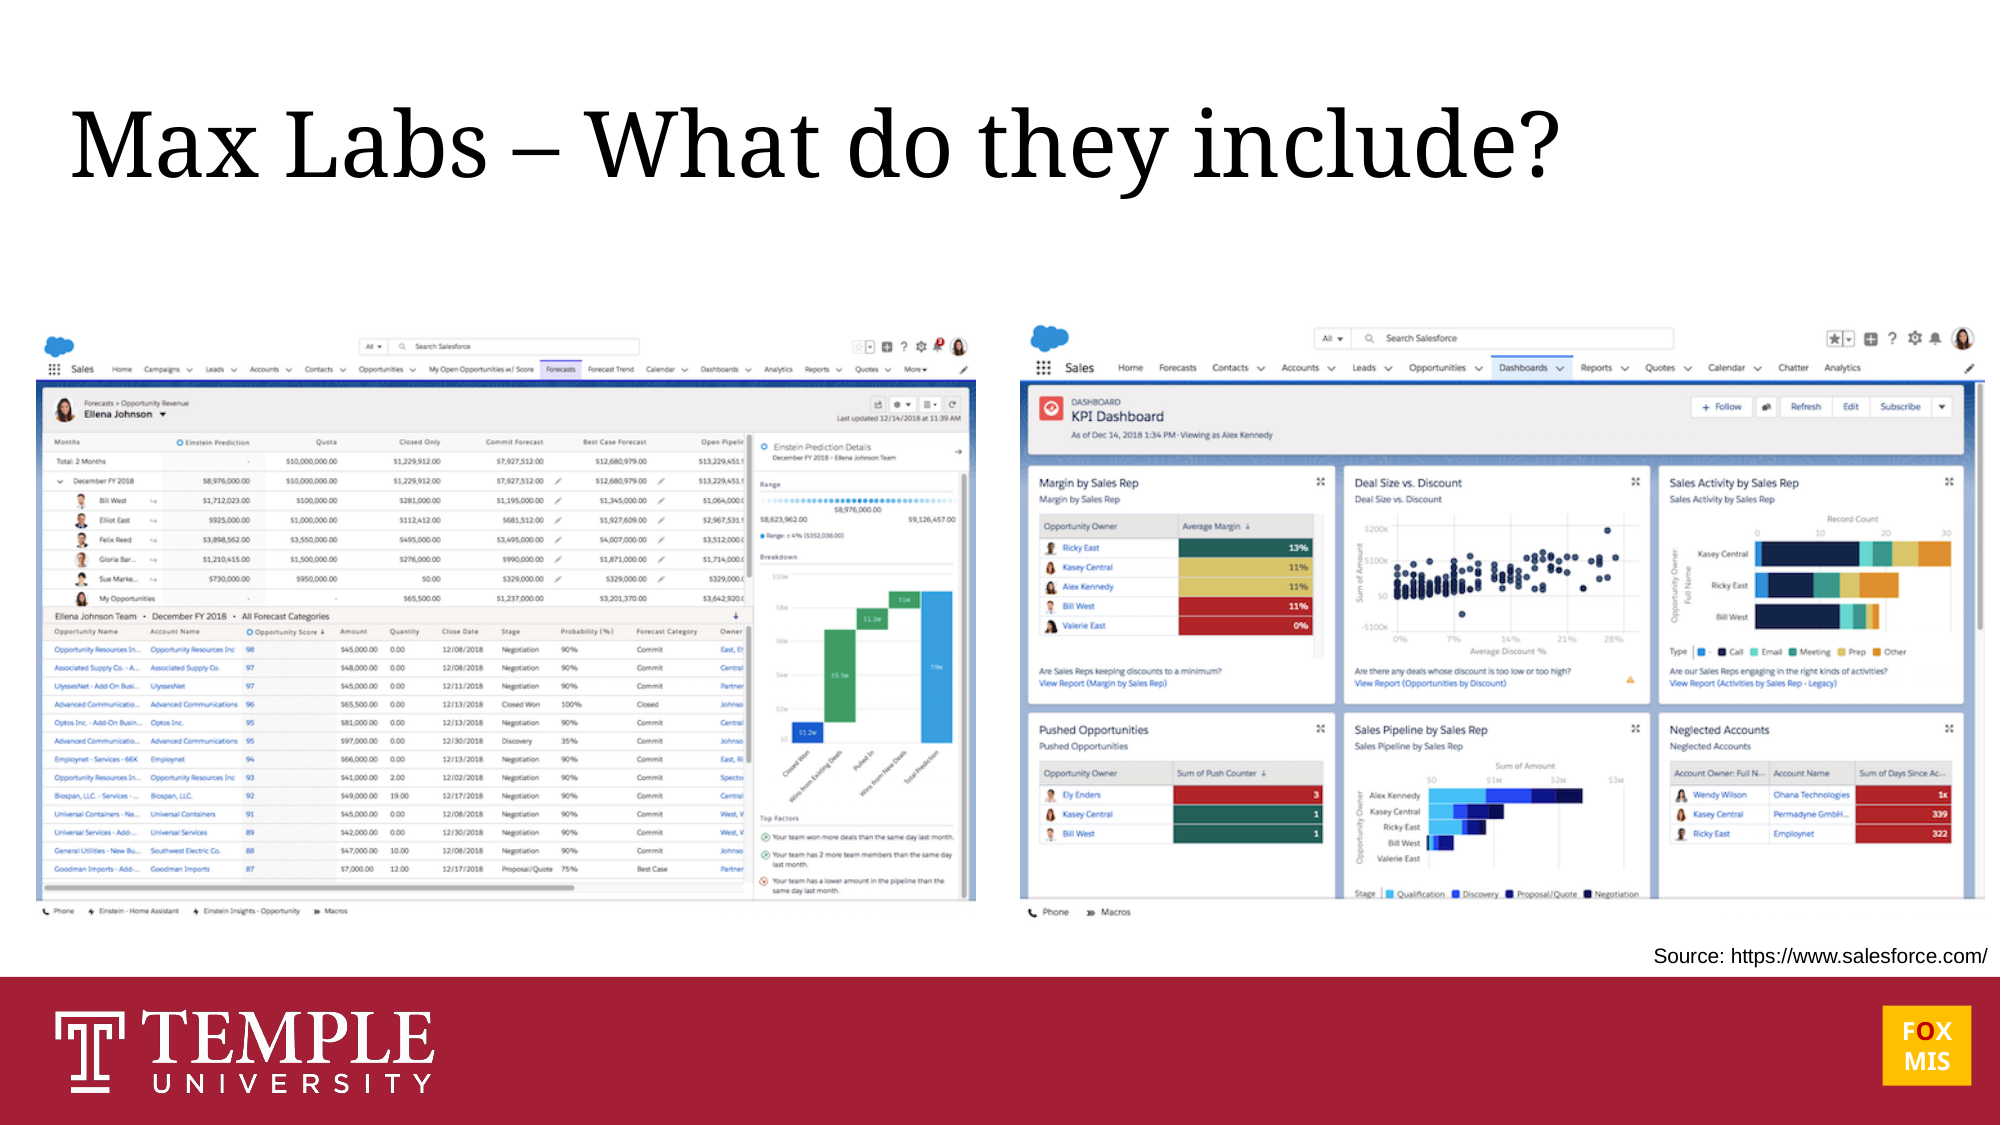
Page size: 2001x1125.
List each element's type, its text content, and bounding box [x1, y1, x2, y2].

picture [54, 1008, 435, 1094]
text_box Source: https://www.salesforce.com/ [1083, 935, 2000, 975]
picture [1019, 322, 1985, 927]
title Max Labs – What do they include? [54, 91, 1939, 280]
picture [36, 334, 976, 922]
text_box FOX MIS [1881, 1004, 1973, 1088]
